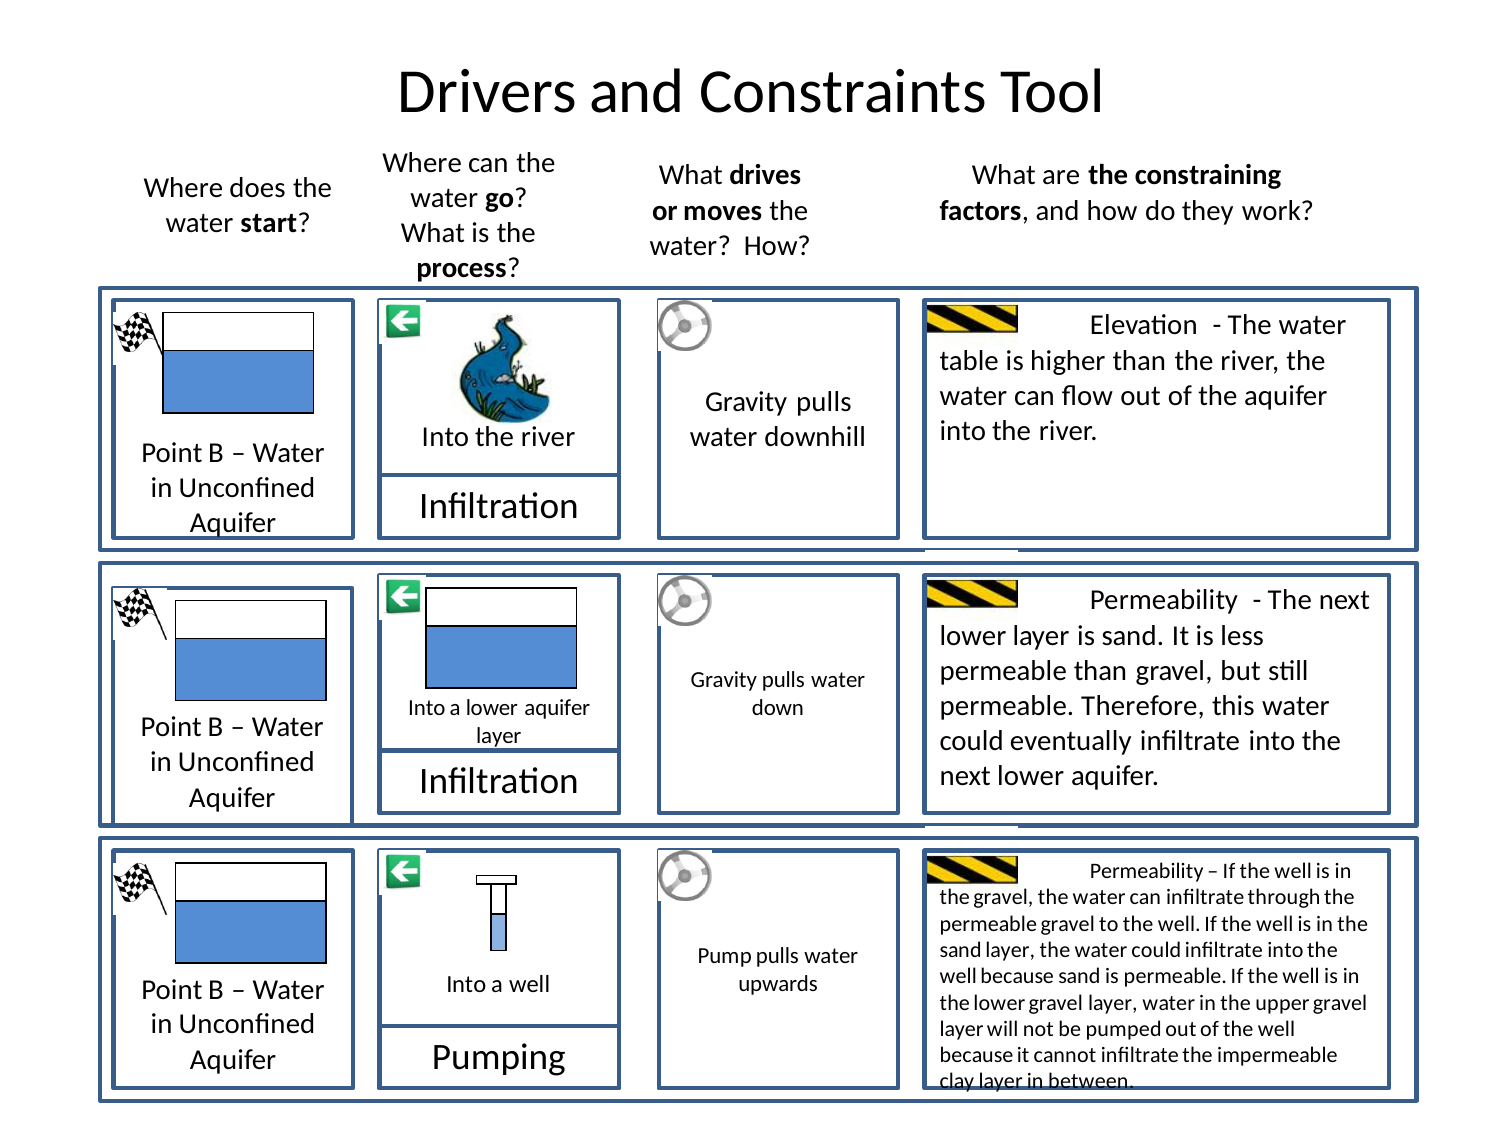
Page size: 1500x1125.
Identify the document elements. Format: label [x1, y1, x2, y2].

text_box [0, 0, 1500, 1125]
